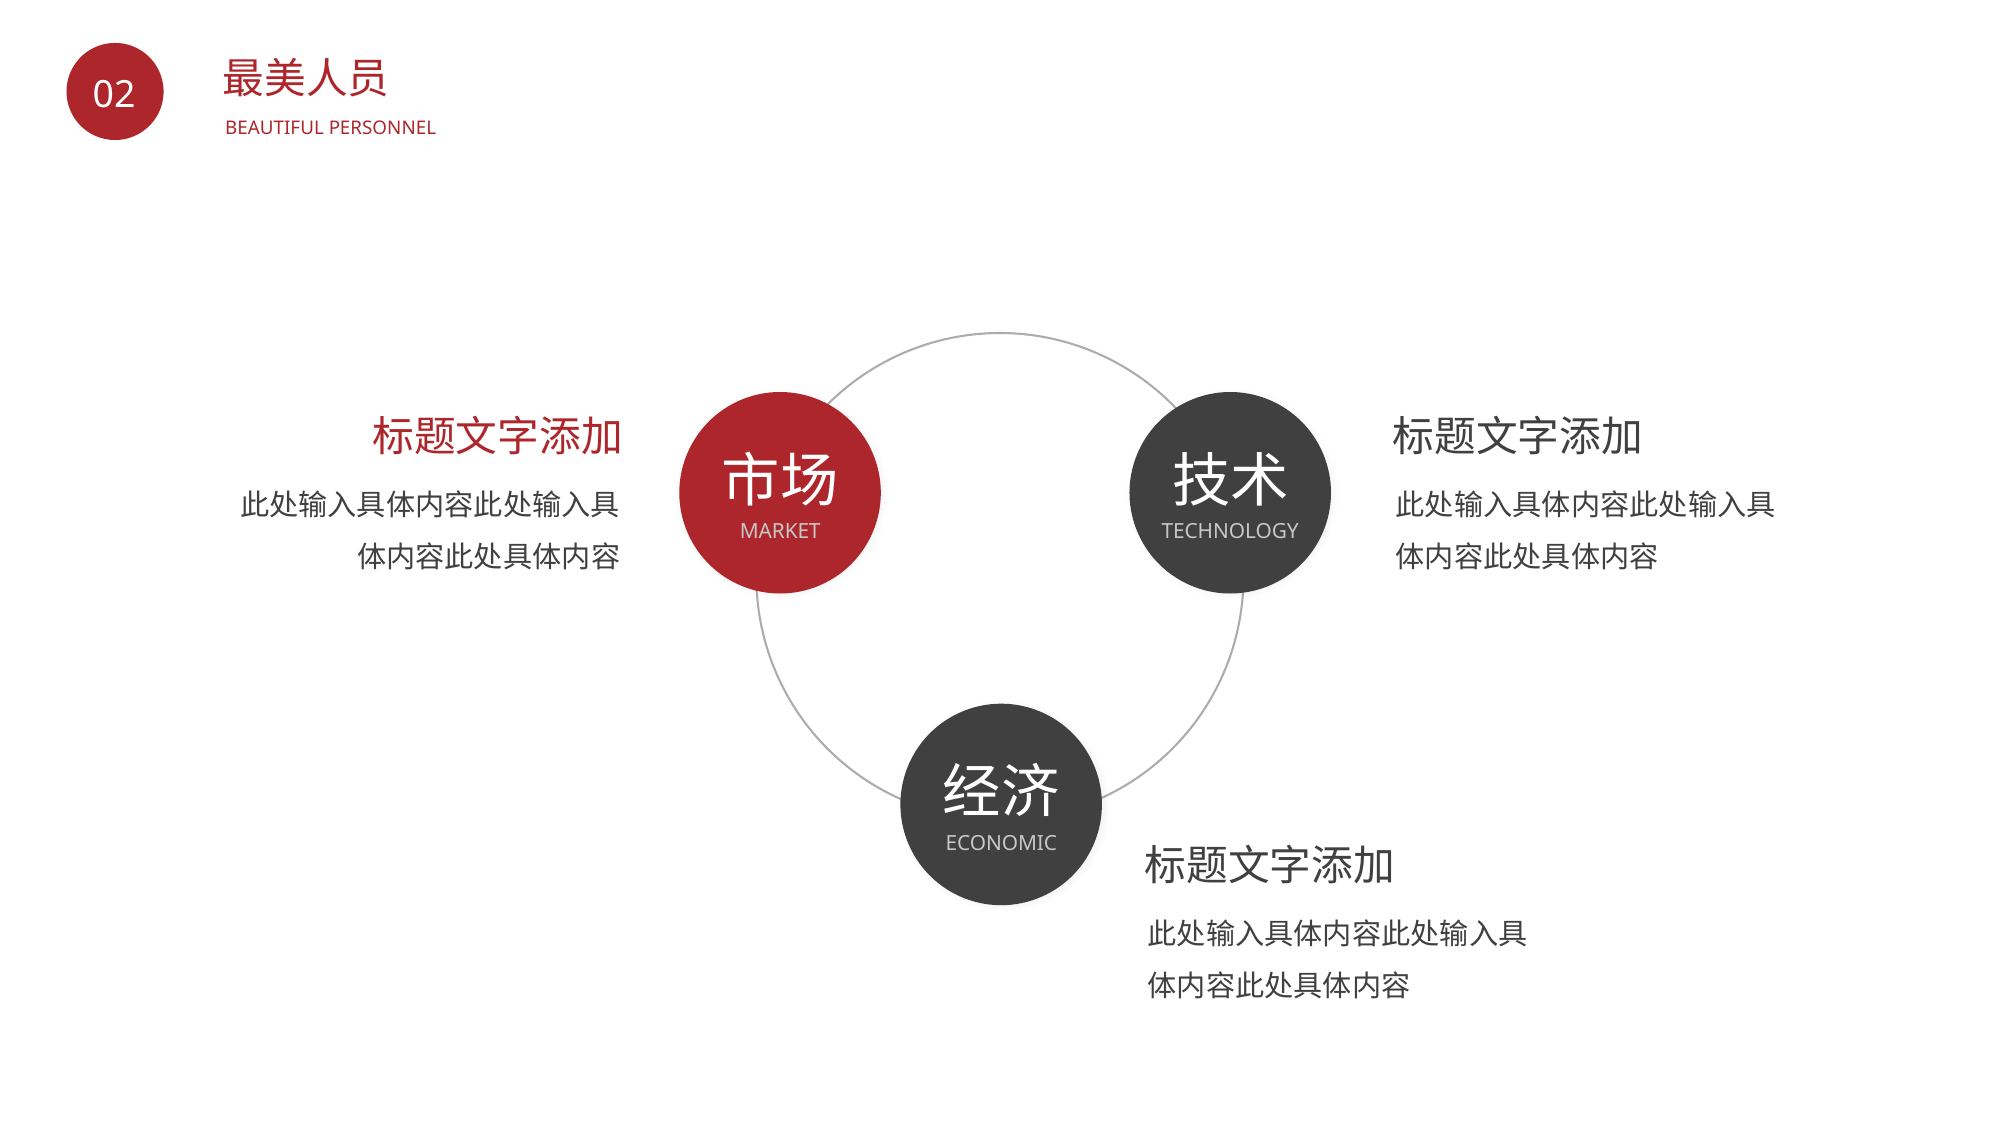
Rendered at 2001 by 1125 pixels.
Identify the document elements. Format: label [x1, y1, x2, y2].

text_box [1129, 391, 1331, 594]
text_box [1129, 836, 1572, 1007]
text_box [63, 42, 536, 147]
text_box [1377, 406, 1820, 577]
text_box [679, 391, 881, 594]
text_box [196, 406, 639, 577]
text_box [900, 703, 1102, 906]
text_box [756, 333, 1243, 799]
